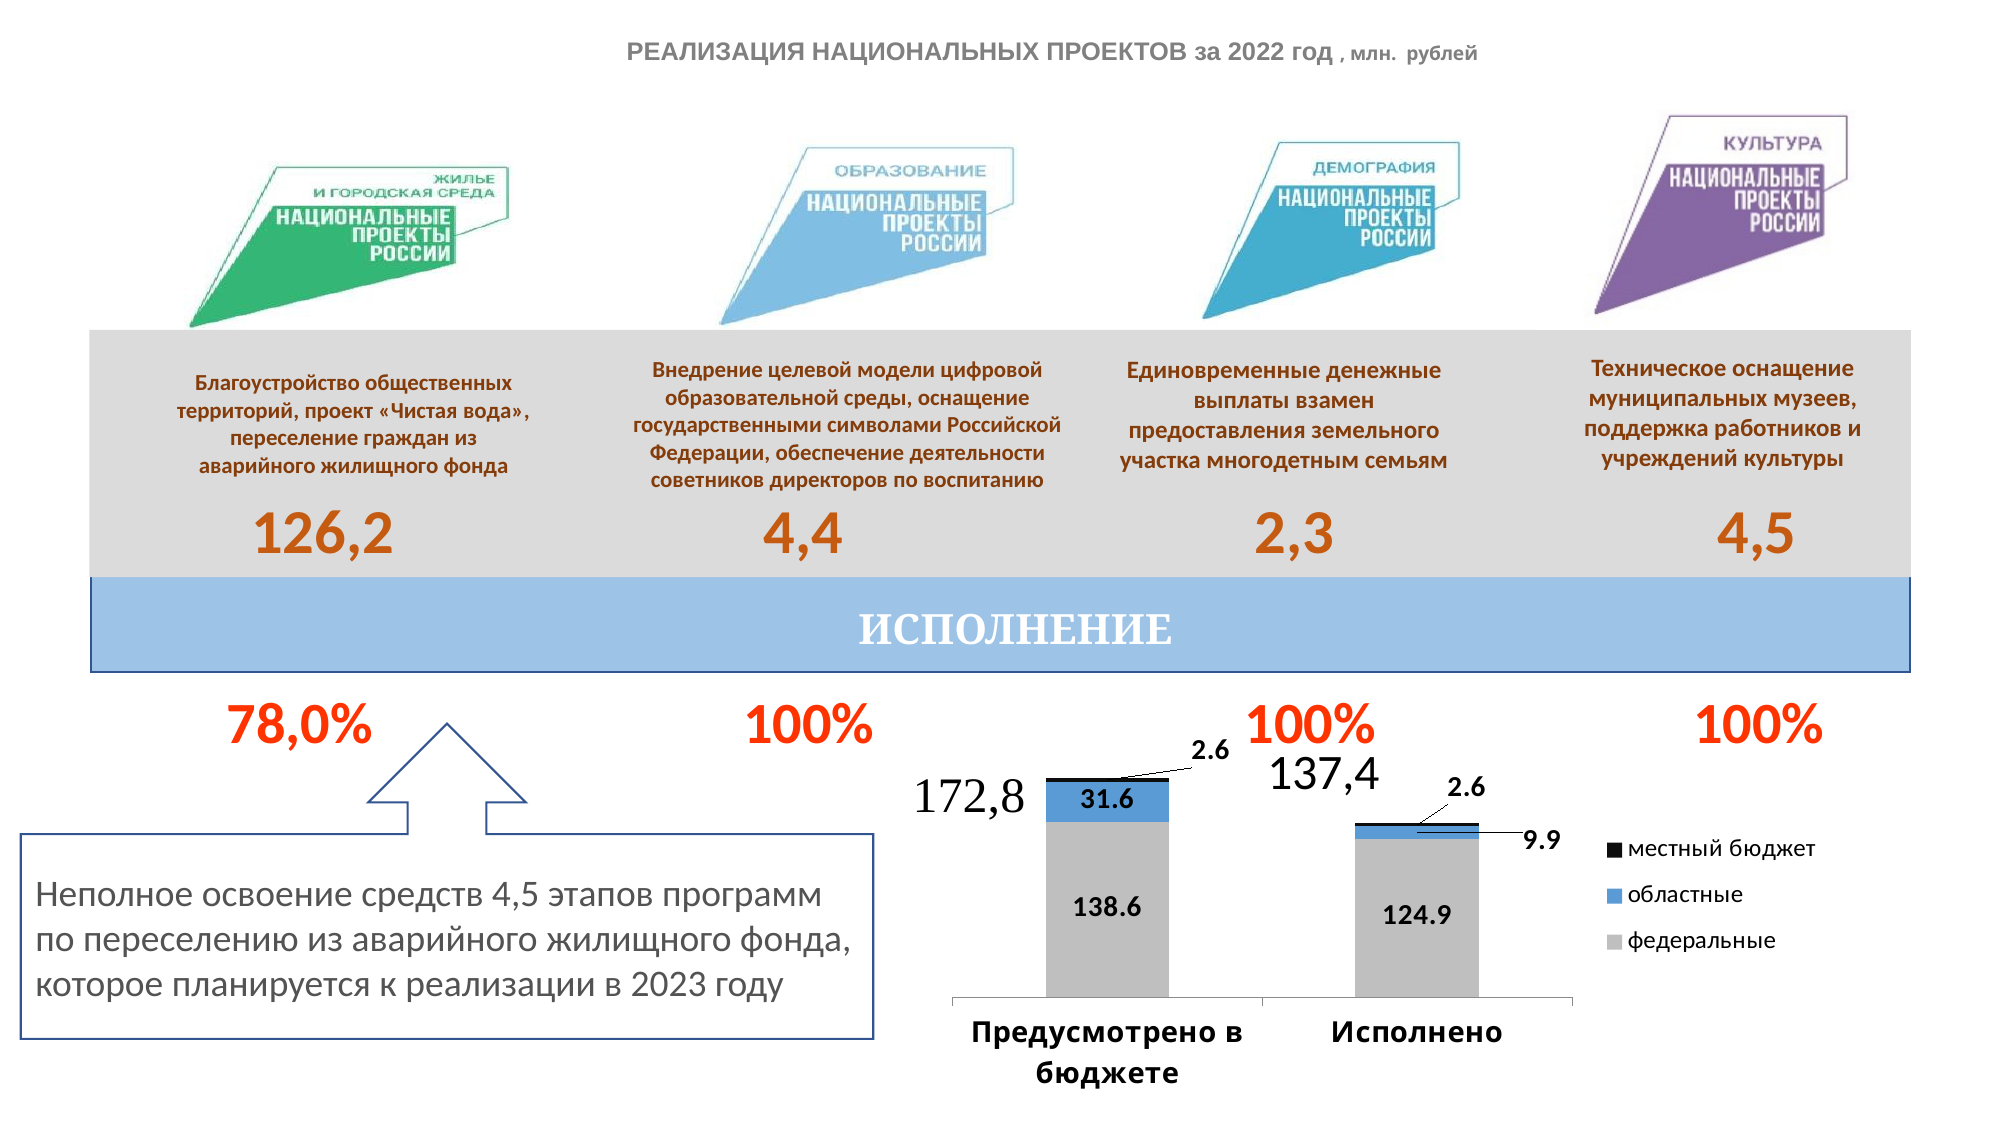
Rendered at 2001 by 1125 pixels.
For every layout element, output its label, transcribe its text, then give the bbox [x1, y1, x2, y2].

chart [847, 723, 1961, 1093]
text_box [90, 578, 1911, 673]
text_box 78,0% 100% 100% 100% [183, 677, 1852, 813]
text_box 126,2 4,4 2,3 4,5 ИСПОЛНЕНИЕ [179, 578, 1852, 659]
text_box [89, 161, 1912, 578]
title РЕАЛИЗАЦИЯ НАЦИОНАЛЬНЫХ ПРОЕКТОВ за 2022 год , млн. рублей [283, 27, 1820, 125]
picture [714, 137, 1018, 329]
picture [1194, 137, 1465, 326]
text_box Неполное освоение средств 4,5 этапов программ по переселению из аварийного жилищного фонда, которое планируется к реализации в 2023 году [19, 722, 847, 1040]
picture [1535, 92, 1911, 330]
